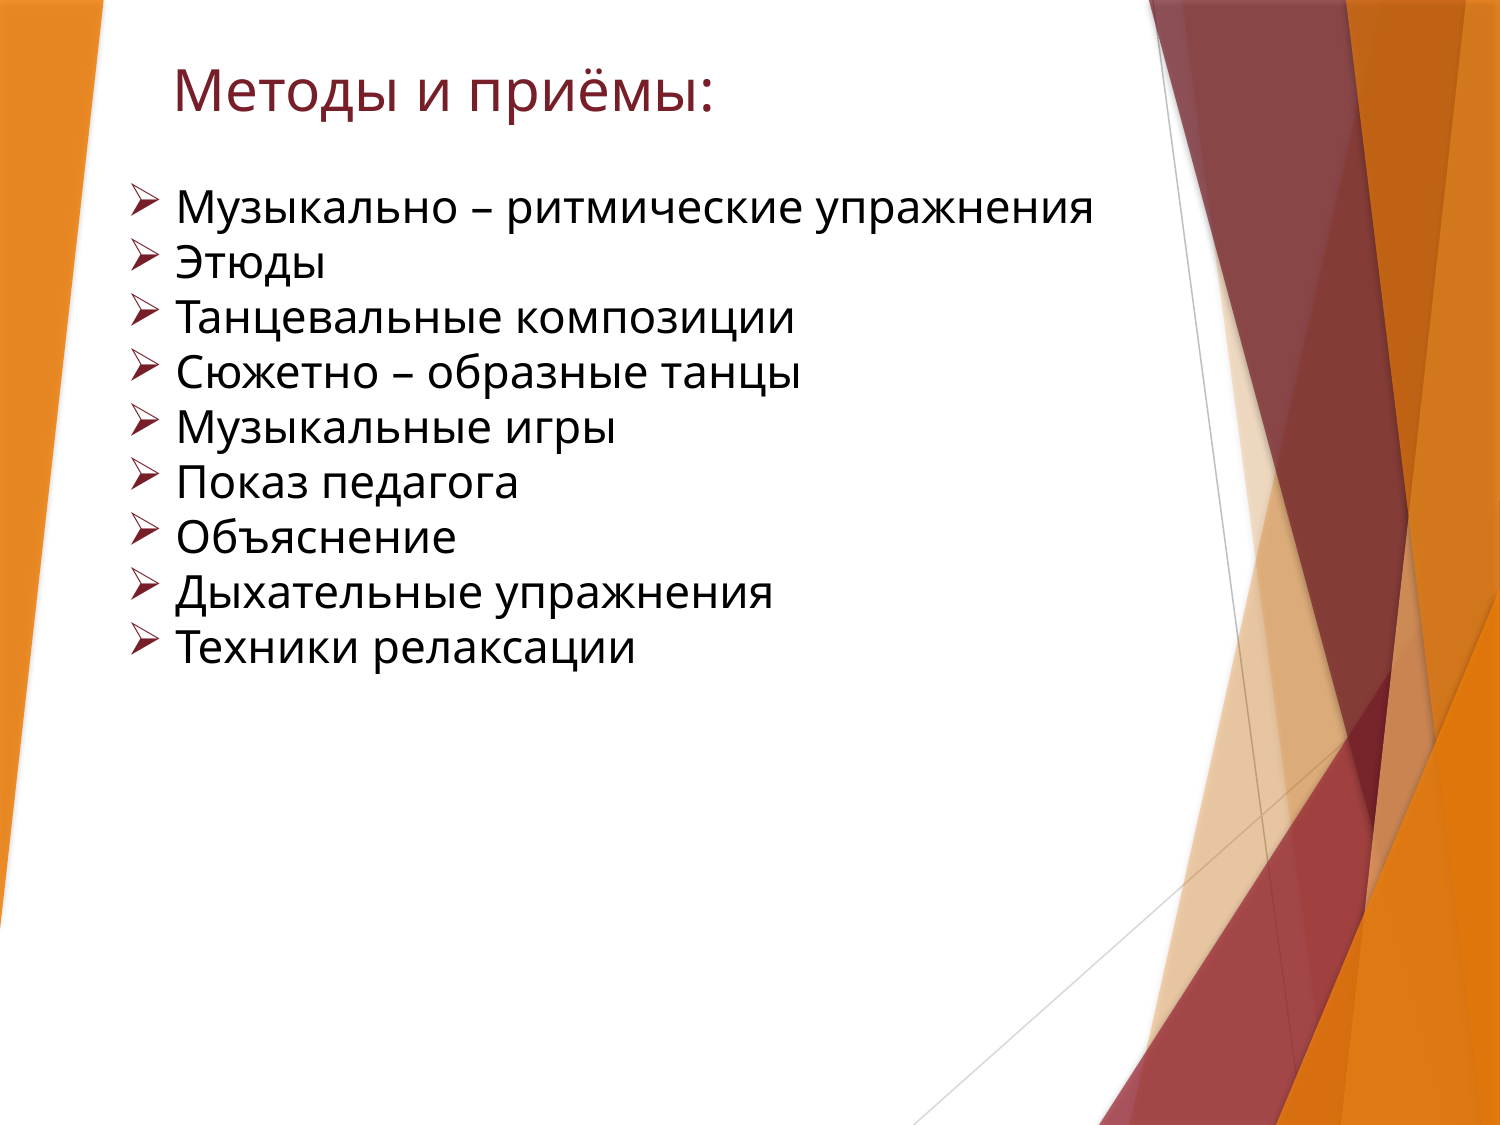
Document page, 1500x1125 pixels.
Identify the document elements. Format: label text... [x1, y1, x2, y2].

text_box Методы и приёмы: Музыкально – ритмические упражнения Этюды Танцевальные композиции Сюжетно – образные танцы Музыкальные игры Показ педагога Объяснение Дыхательные упражнения Техники релаксации [112, 137, 1176, 1125]
